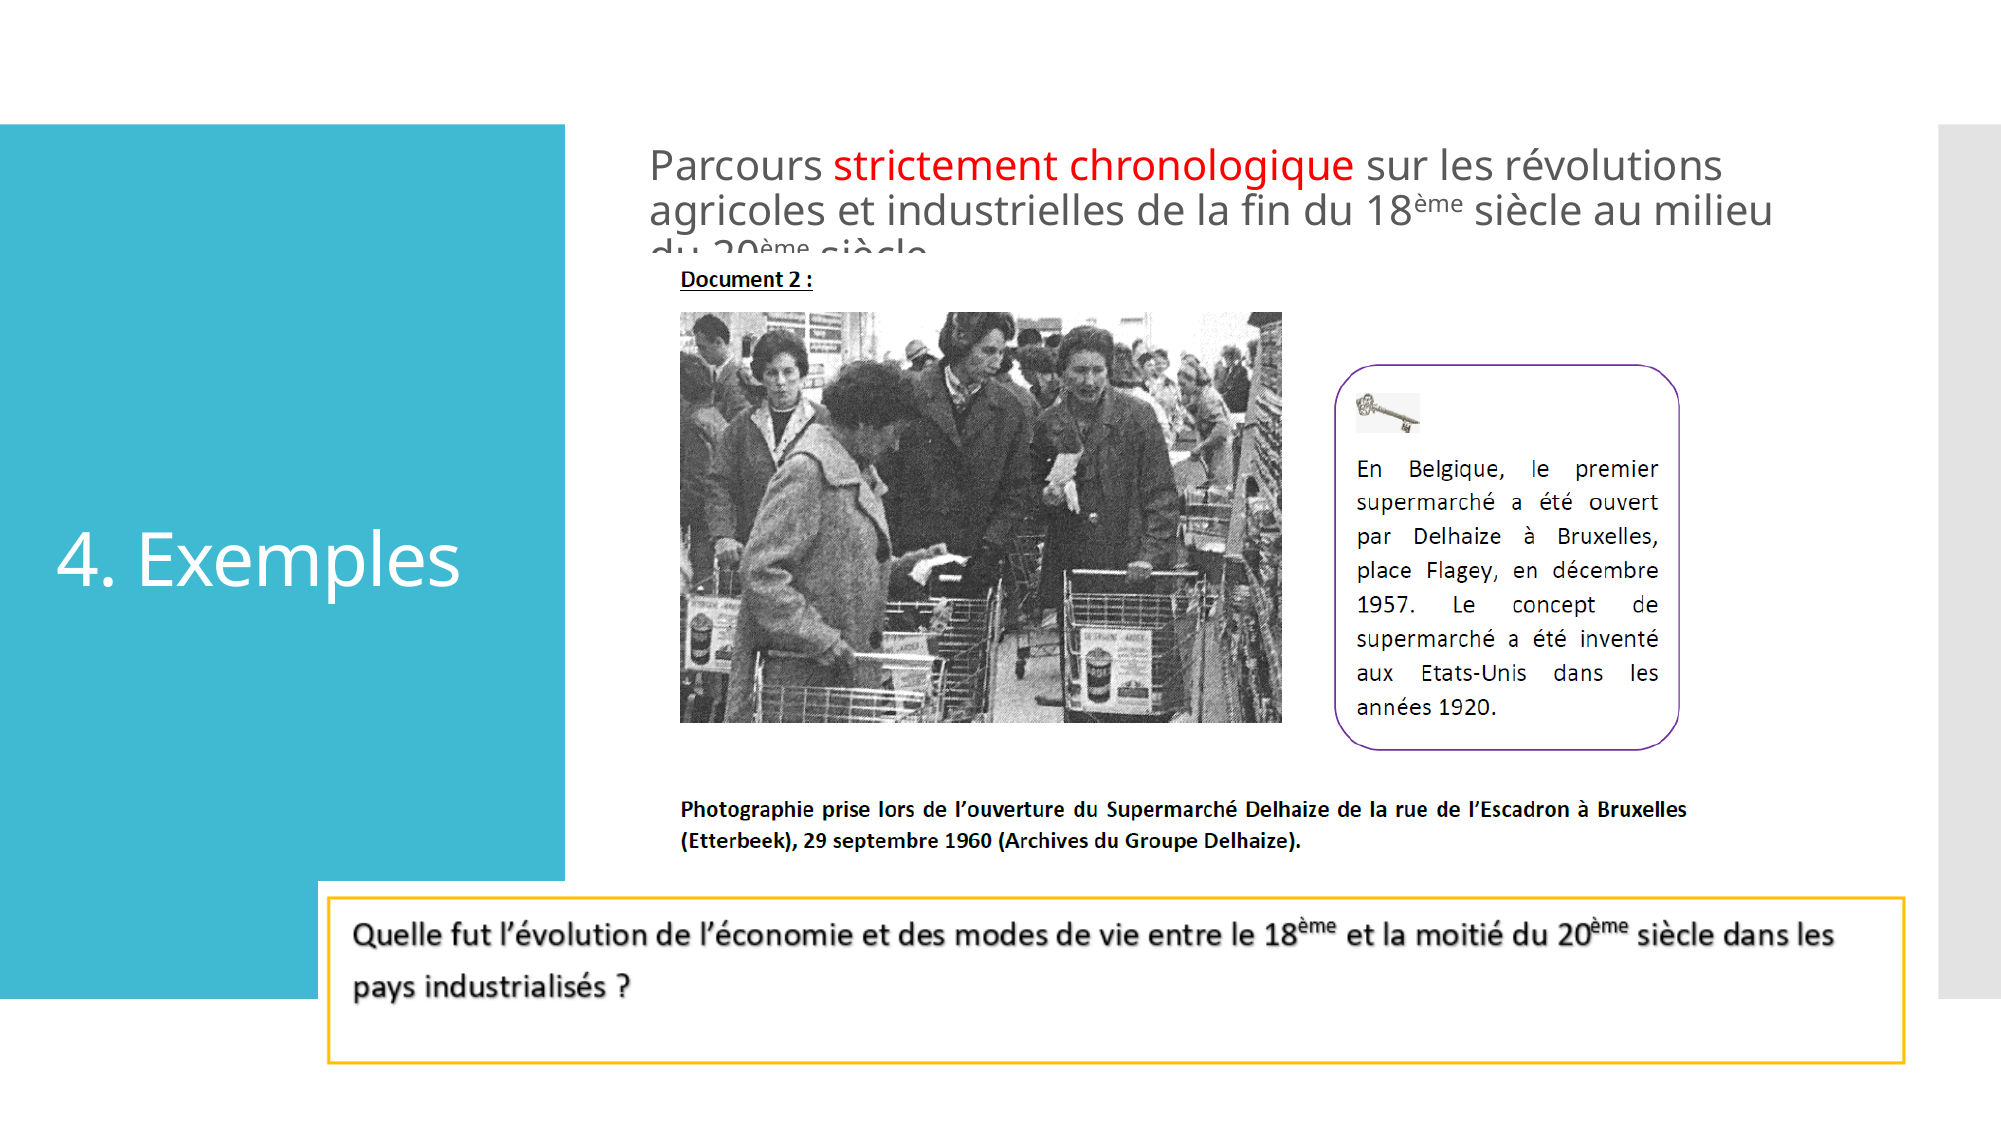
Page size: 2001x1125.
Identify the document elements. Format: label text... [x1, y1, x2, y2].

picture [622, 253, 1698, 858]
list Parcours strictement chronologique sur les révolutions agricoles et industrielles de la fin du 18ème siècle au milieu du 20ème siècle. [634, 141, 1835, 881]
picture [317, 881, 1913, 1082]
title 4. Exemples [41, 184, 525, 940]
